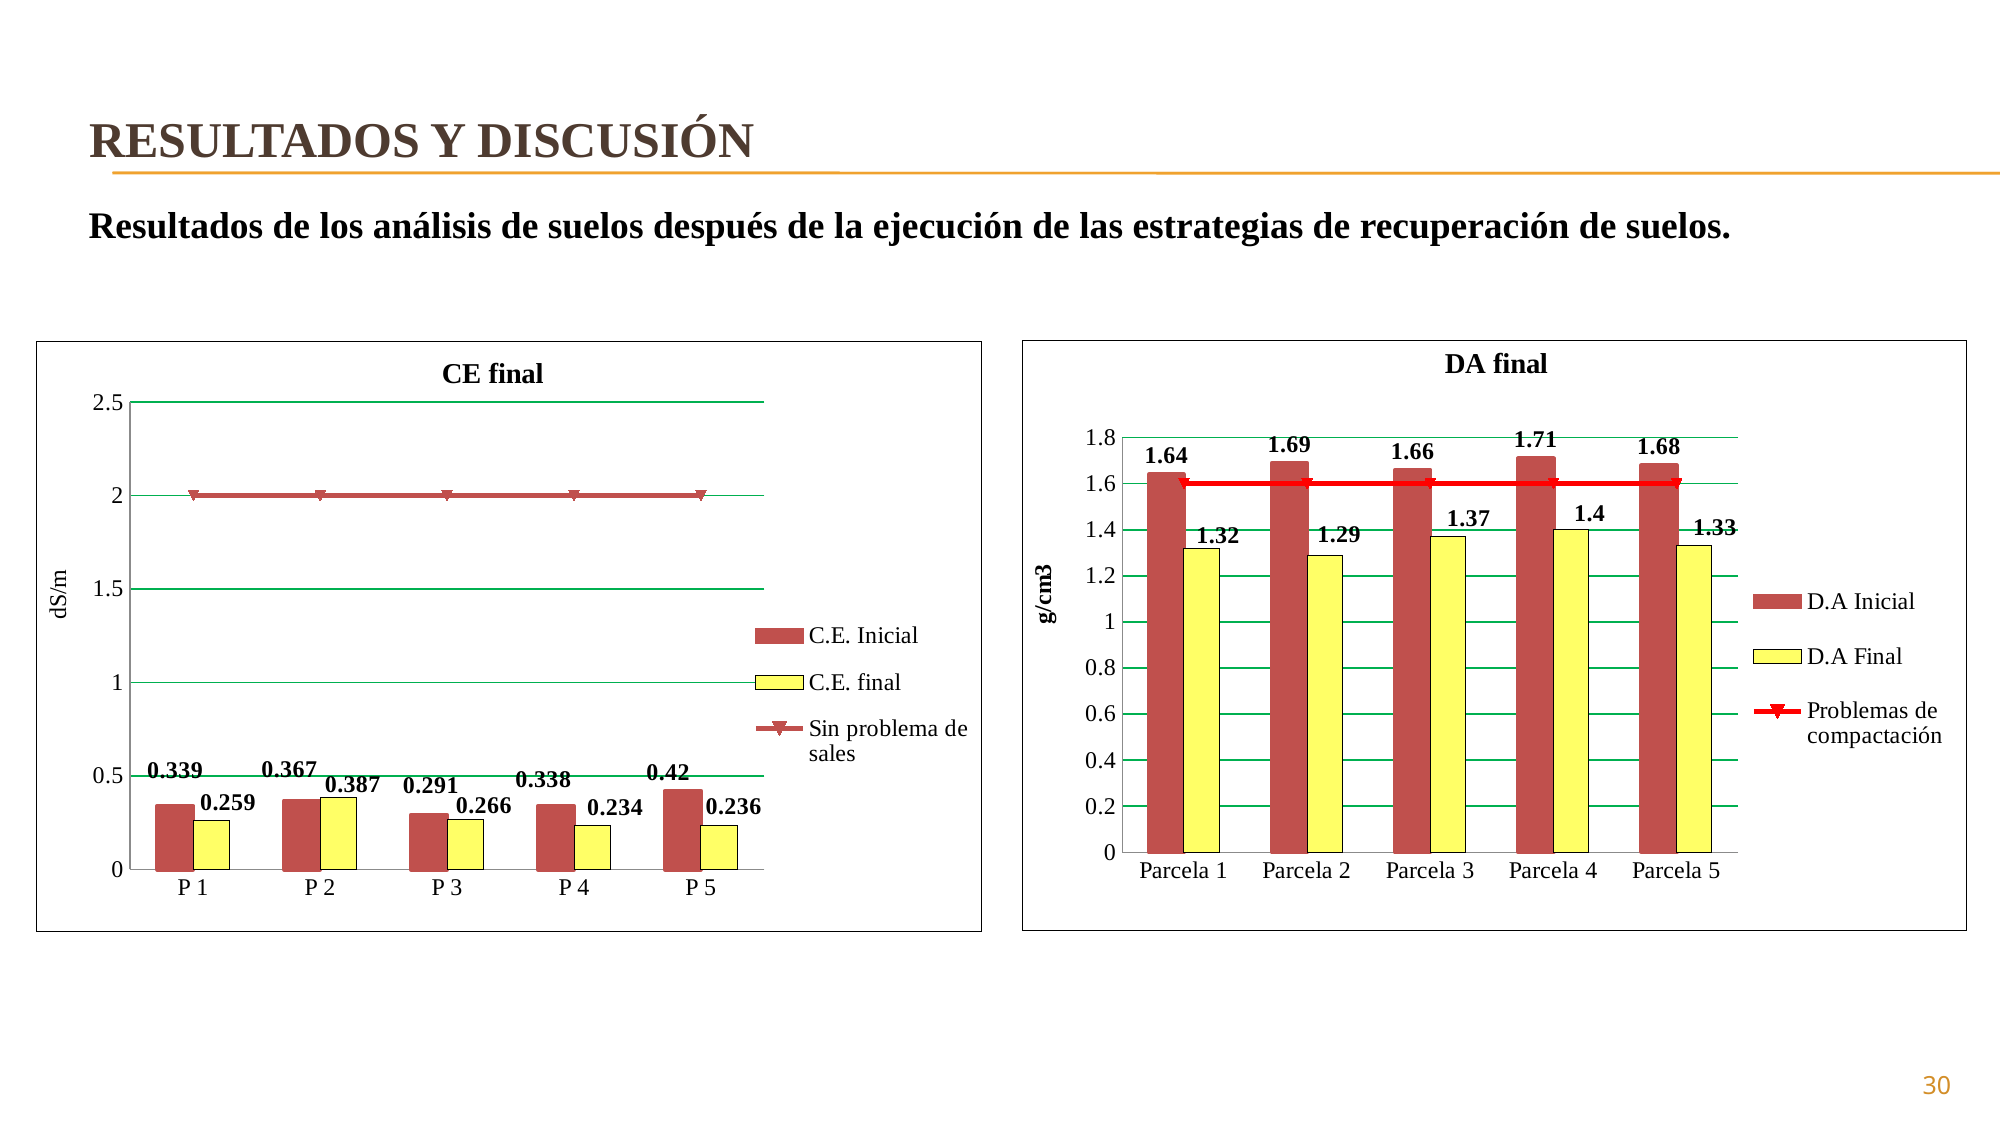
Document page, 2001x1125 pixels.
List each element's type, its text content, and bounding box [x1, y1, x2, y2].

chart [1021, 339, 1968, 931]
title RESULTADOS Y DISCUSIÓN [74, 68, 820, 193]
text_box Resultados de los análisis de suelos después de la ejecución de las estrategias de recuperación de suelos. [73, 193, 1850, 298]
chart [36, 340, 982, 933]
slide_number 30 [1800, 1061, 1966, 1103]
